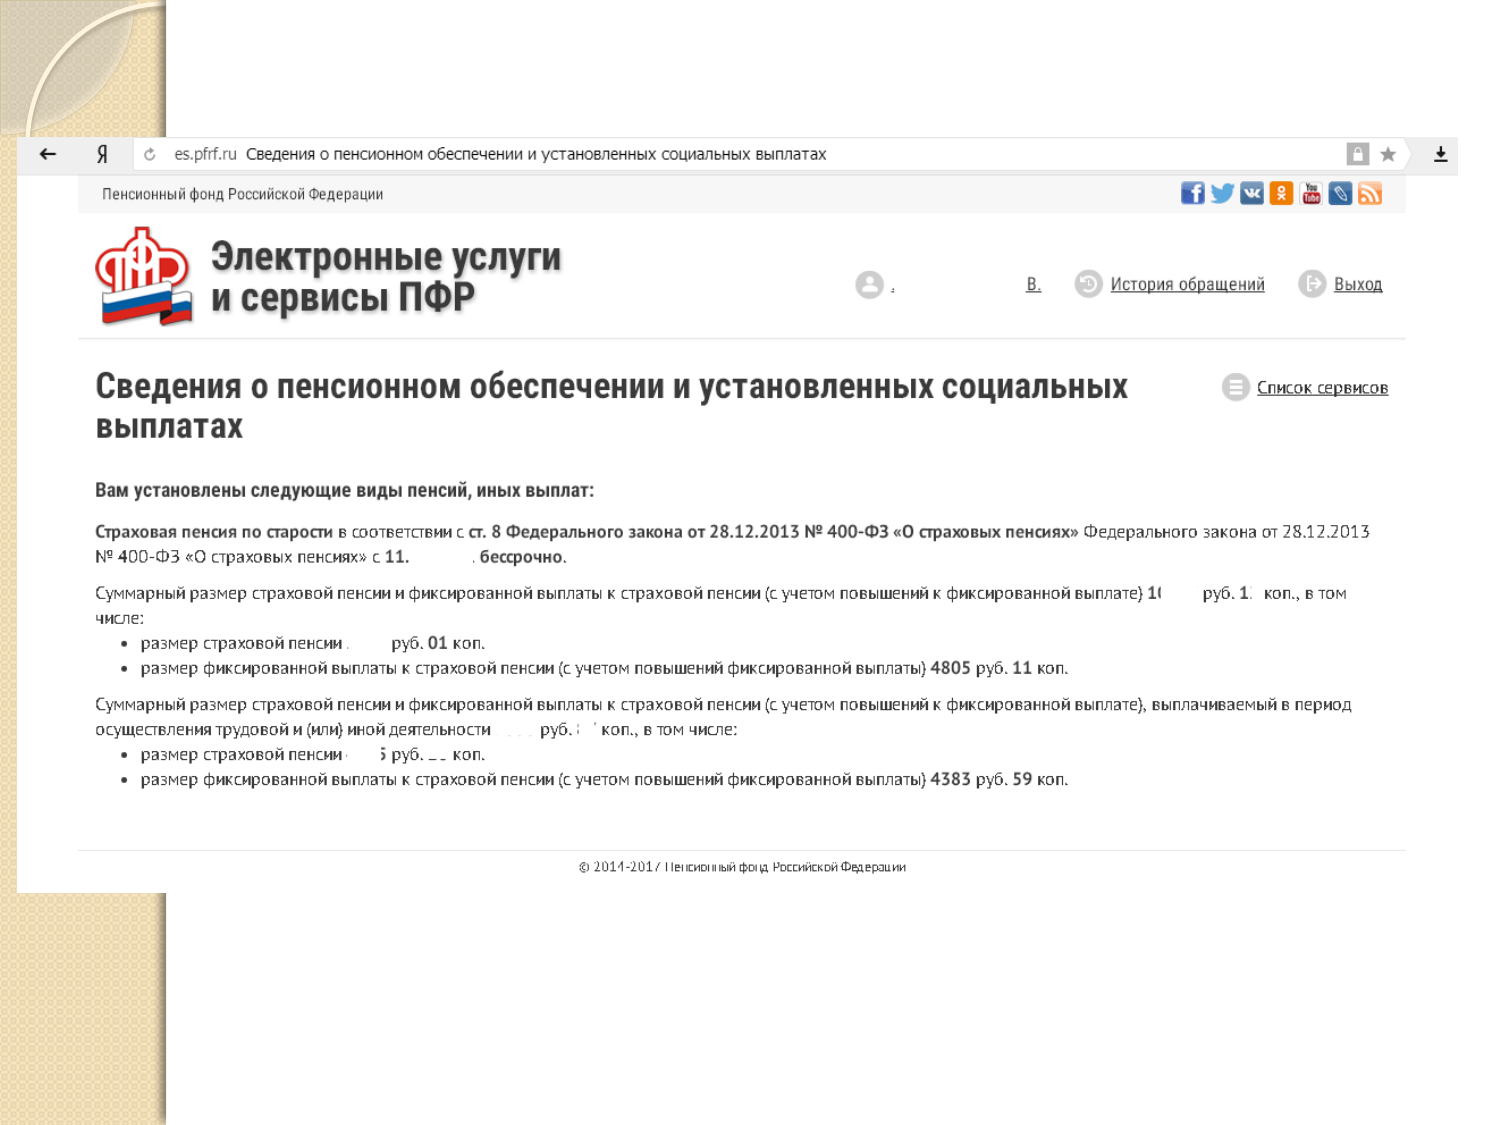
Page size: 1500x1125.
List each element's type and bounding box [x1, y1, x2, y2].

list [17, 136, 1459, 893]
